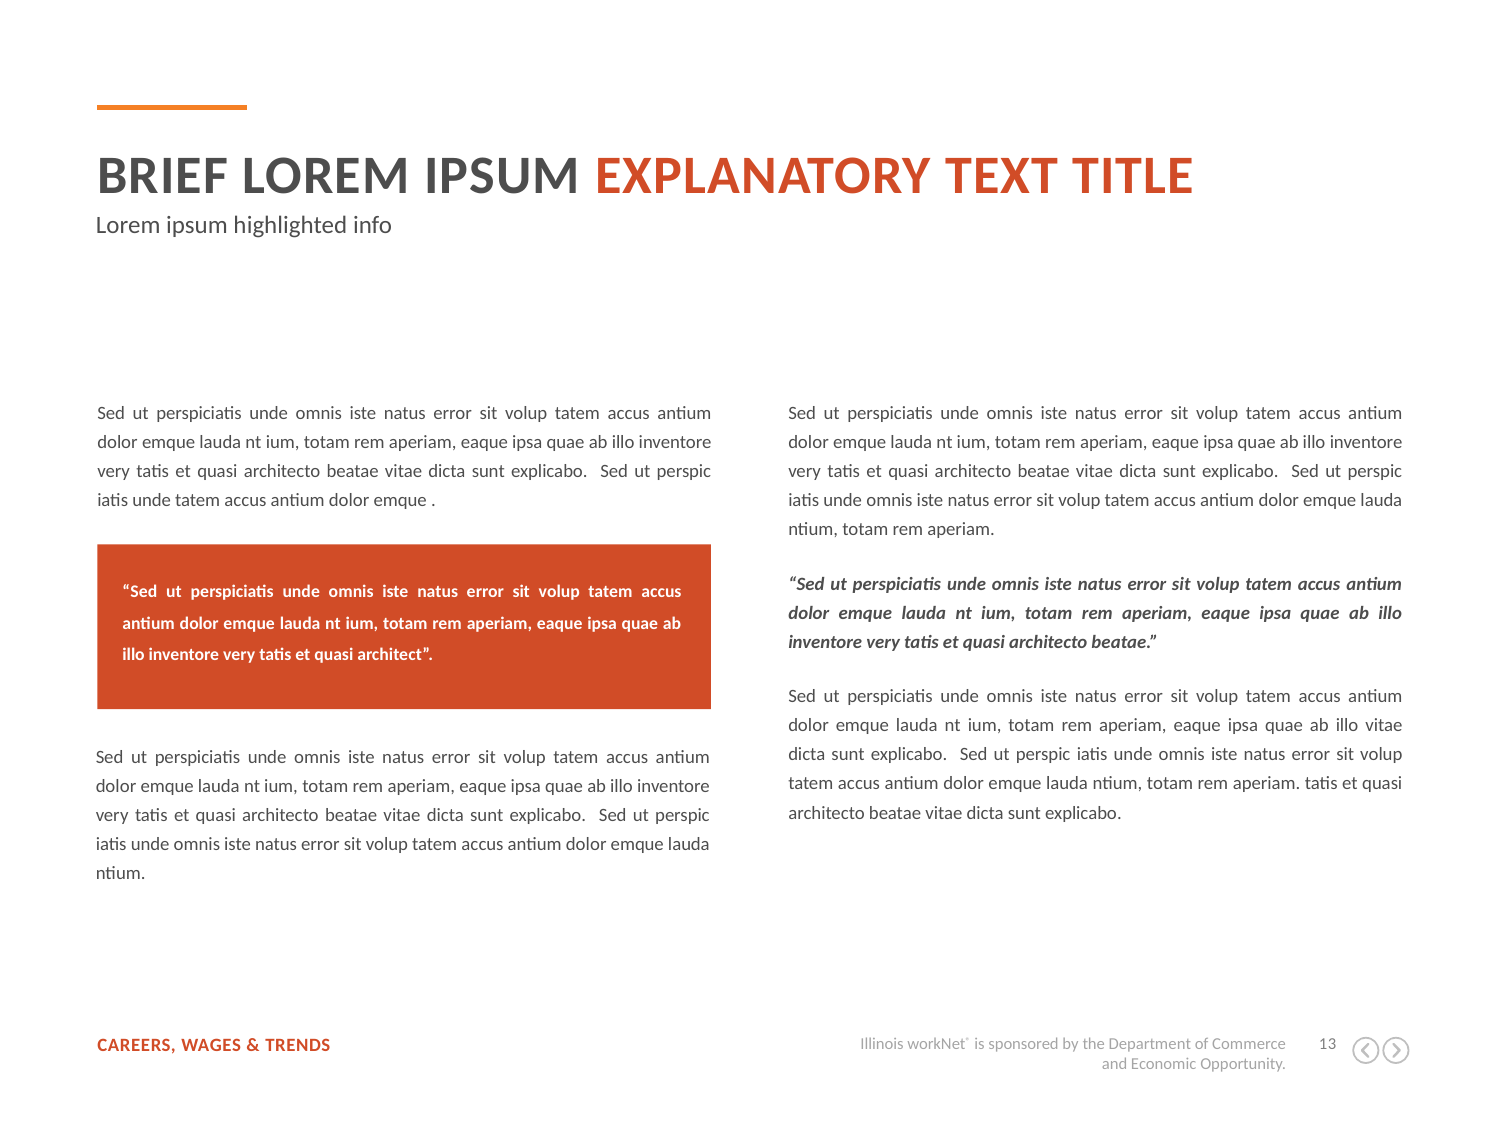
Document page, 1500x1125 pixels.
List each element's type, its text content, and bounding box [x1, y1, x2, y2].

text_box Sed ut perspiciatis unde omnis iste natus error sit volup tatem accus antium dolor emque lauda nt ium, totam rem aperiam, eaque ipsa quae ab illo inventore very tatis et quasi architecto beatae vitae dicta sunt explicabo. Sed ut perspic iatis unde omnis iste natus error sit volup tatem accus antium dolor emque lauda ntium, totam rem aperiam. “Sed ut perspiciatis unde omnis iste natus error sit volup tatem accus antium dolor emque lauda nt ium, totam rem aperiam, eaque ipsa quae ab illo inventore very tatis et quasi architecto beatae.” Sed ut perspiciatis unde omnis iste natus error sit volup tatem accus antium dolor emque lauda nt ium, totam rem aperiam, eaque ipsa quae ab illo vitae dicta sunt explicabo. Sed ut perspic iatis unde omnis iste natus error sit volup tatem accus antium dolor emque lauda ntium, totam rem aperiam. tatis et quasi architecto beatae vitae dicta sunt explicabo. [788, 393, 1402, 823]
text_box Sed ut perspiciatis unde omnis iste natus error sit volup tatem accus antium dolor emque lauda nt ium, totam rem aperiam, eaque ipsa quae ab illo inventore very tatis et quasi architecto beatae vitae dicta sunt explicabo. Sed ut perspic iatis unde tatem accus antium dolor emque . [97, 393, 711, 511]
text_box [97, 544, 711, 710]
text_box Sed ut perspiciatis unde omnis iste natus error sit volup tatem accus antium dolor emque lauda nt ium, totam rem aperiam, eaque ipsa quae ab illo inventore very tatis et quasi architecto beatae vitae dicta sunt explicabo. Sed ut perspic iatis unde omnis iste natus error sit volup tatem accus antium dolor emque lauda ntium. [95, 737, 710, 884]
list brief lorem ipsum explanatory text title [97, 139, 1403, 163]
list Lorem ipsum highlighted info [95, 213, 1401, 277]
